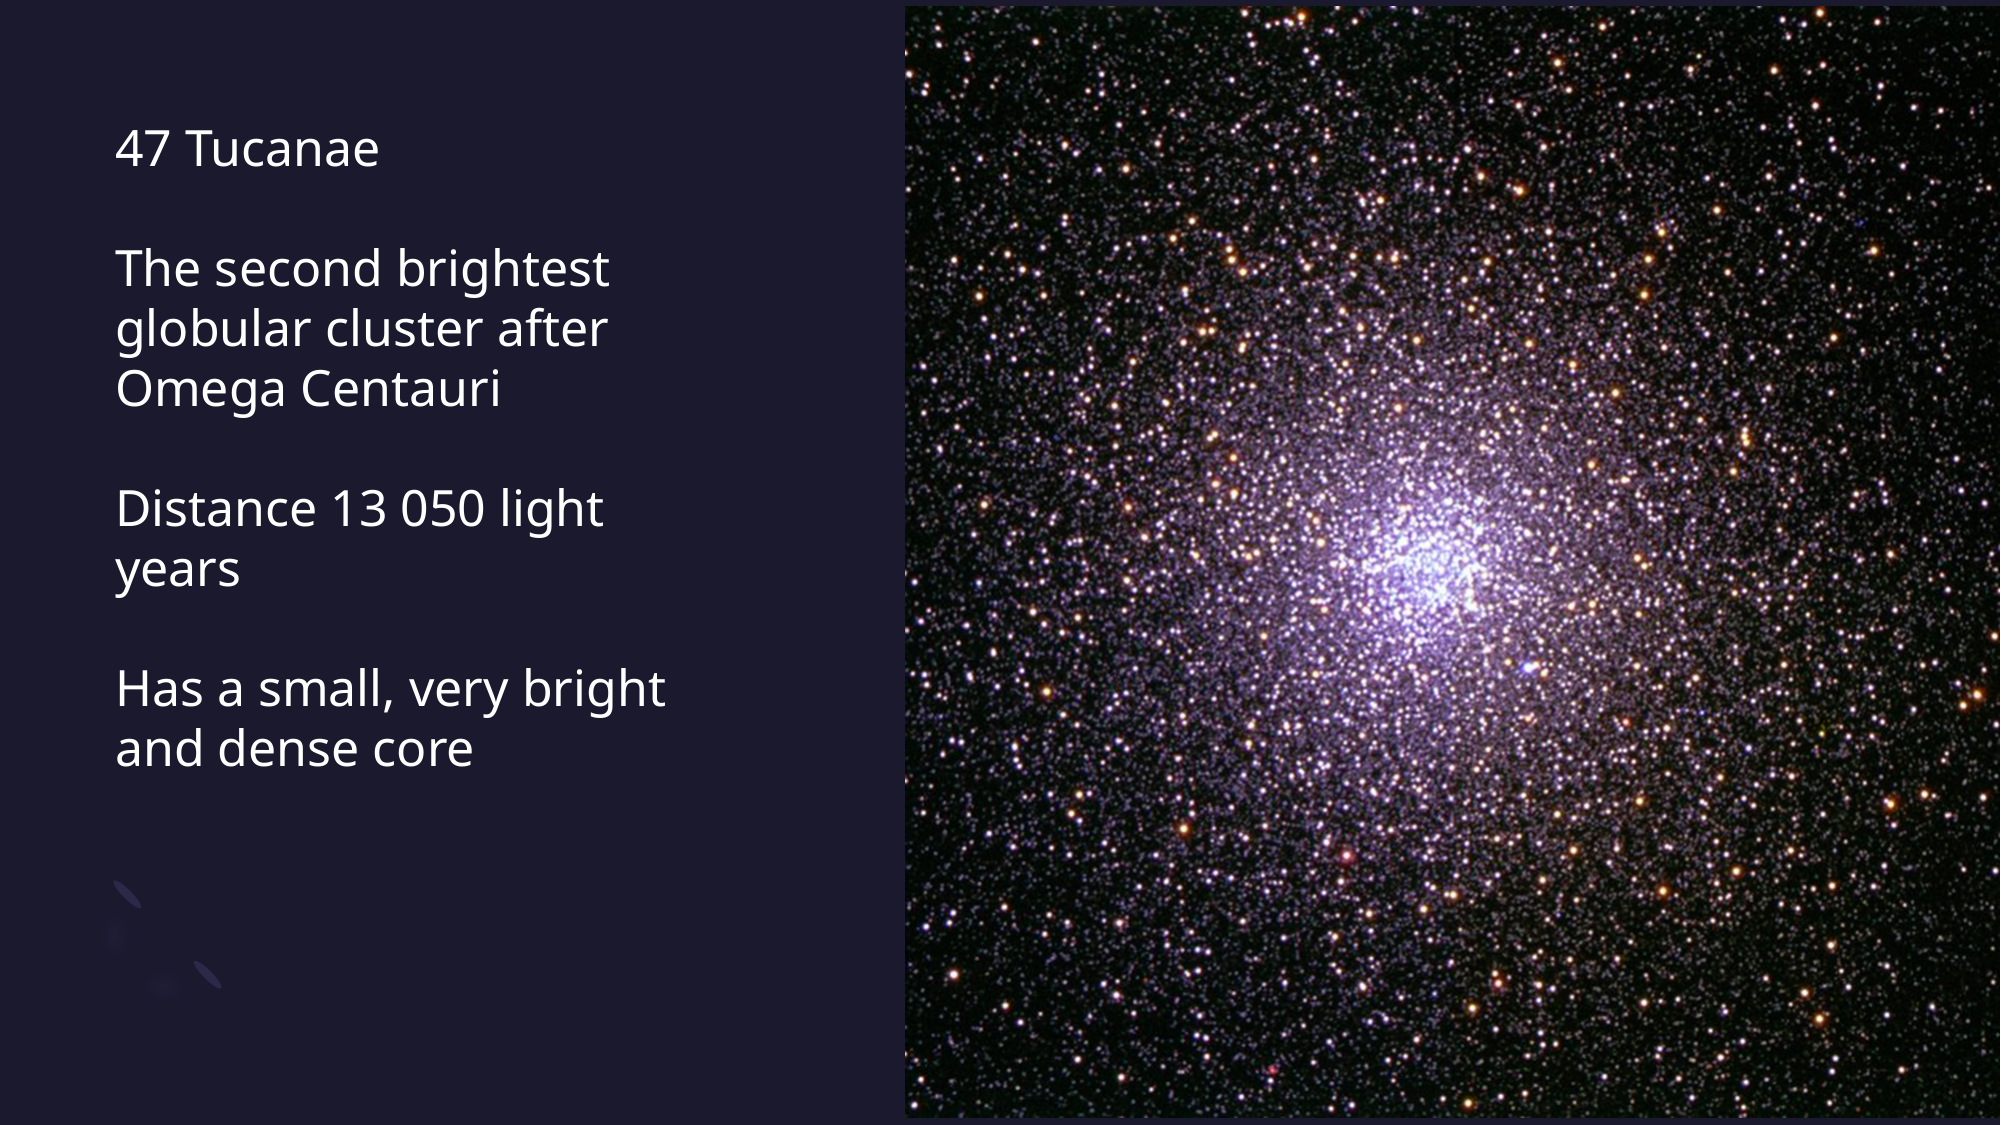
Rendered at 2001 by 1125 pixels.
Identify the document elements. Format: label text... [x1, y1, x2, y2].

picture [905, 6, 2000, 1119]
text_box 47 Tucanae The second brightest globular cluster after Omega Centauri Distance 13 050 light years Has a small, very bright and dense core [100, 109, 697, 965]
